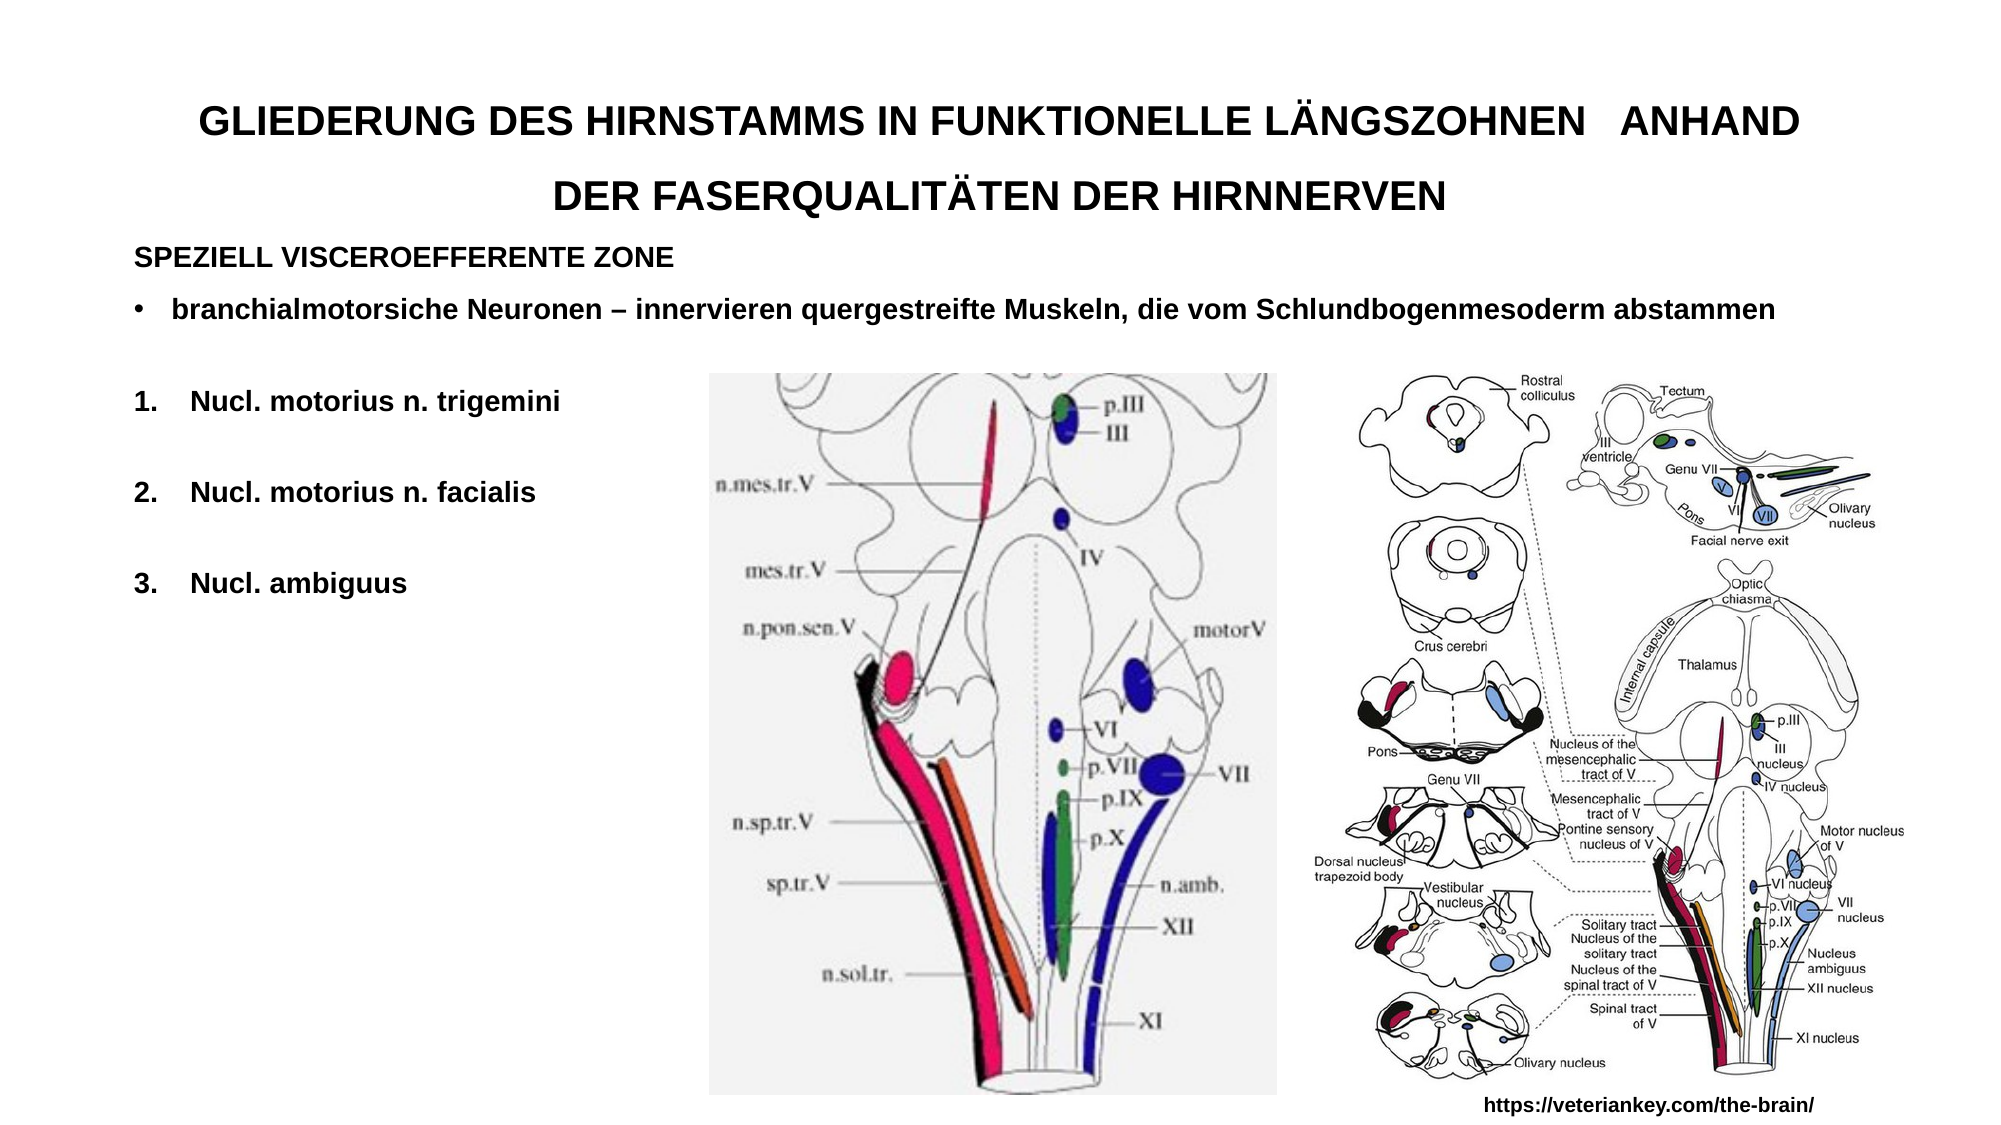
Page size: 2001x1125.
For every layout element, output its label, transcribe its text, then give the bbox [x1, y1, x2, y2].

picture [1314, 373, 1904, 1085]
list SPEZIELL VISCEROEFFERENTE ZONE branchialmotorsiche Neuronen – innervieren quergestreifte Muskeln, die vom Schlundbogenmesoderm abstammen Nucl. motorius n. trigemini Nucl. motorius n. facialis Nucl. ambiguus [118, 234, 1904, 884]
text_box https://veteriankey.com/the-brain/ [1468, 1085, 1830, 1125]
title GLIEDERUNG DES HIRNSTAMMS IN FUNKTIONELLE LÄNGSZOHNEN ANHAND DER FASERQUALITÄTEN DER HIRNNERVEN [137, 53, 1863, 234]
picture [709, 373, 1277, 1095]
